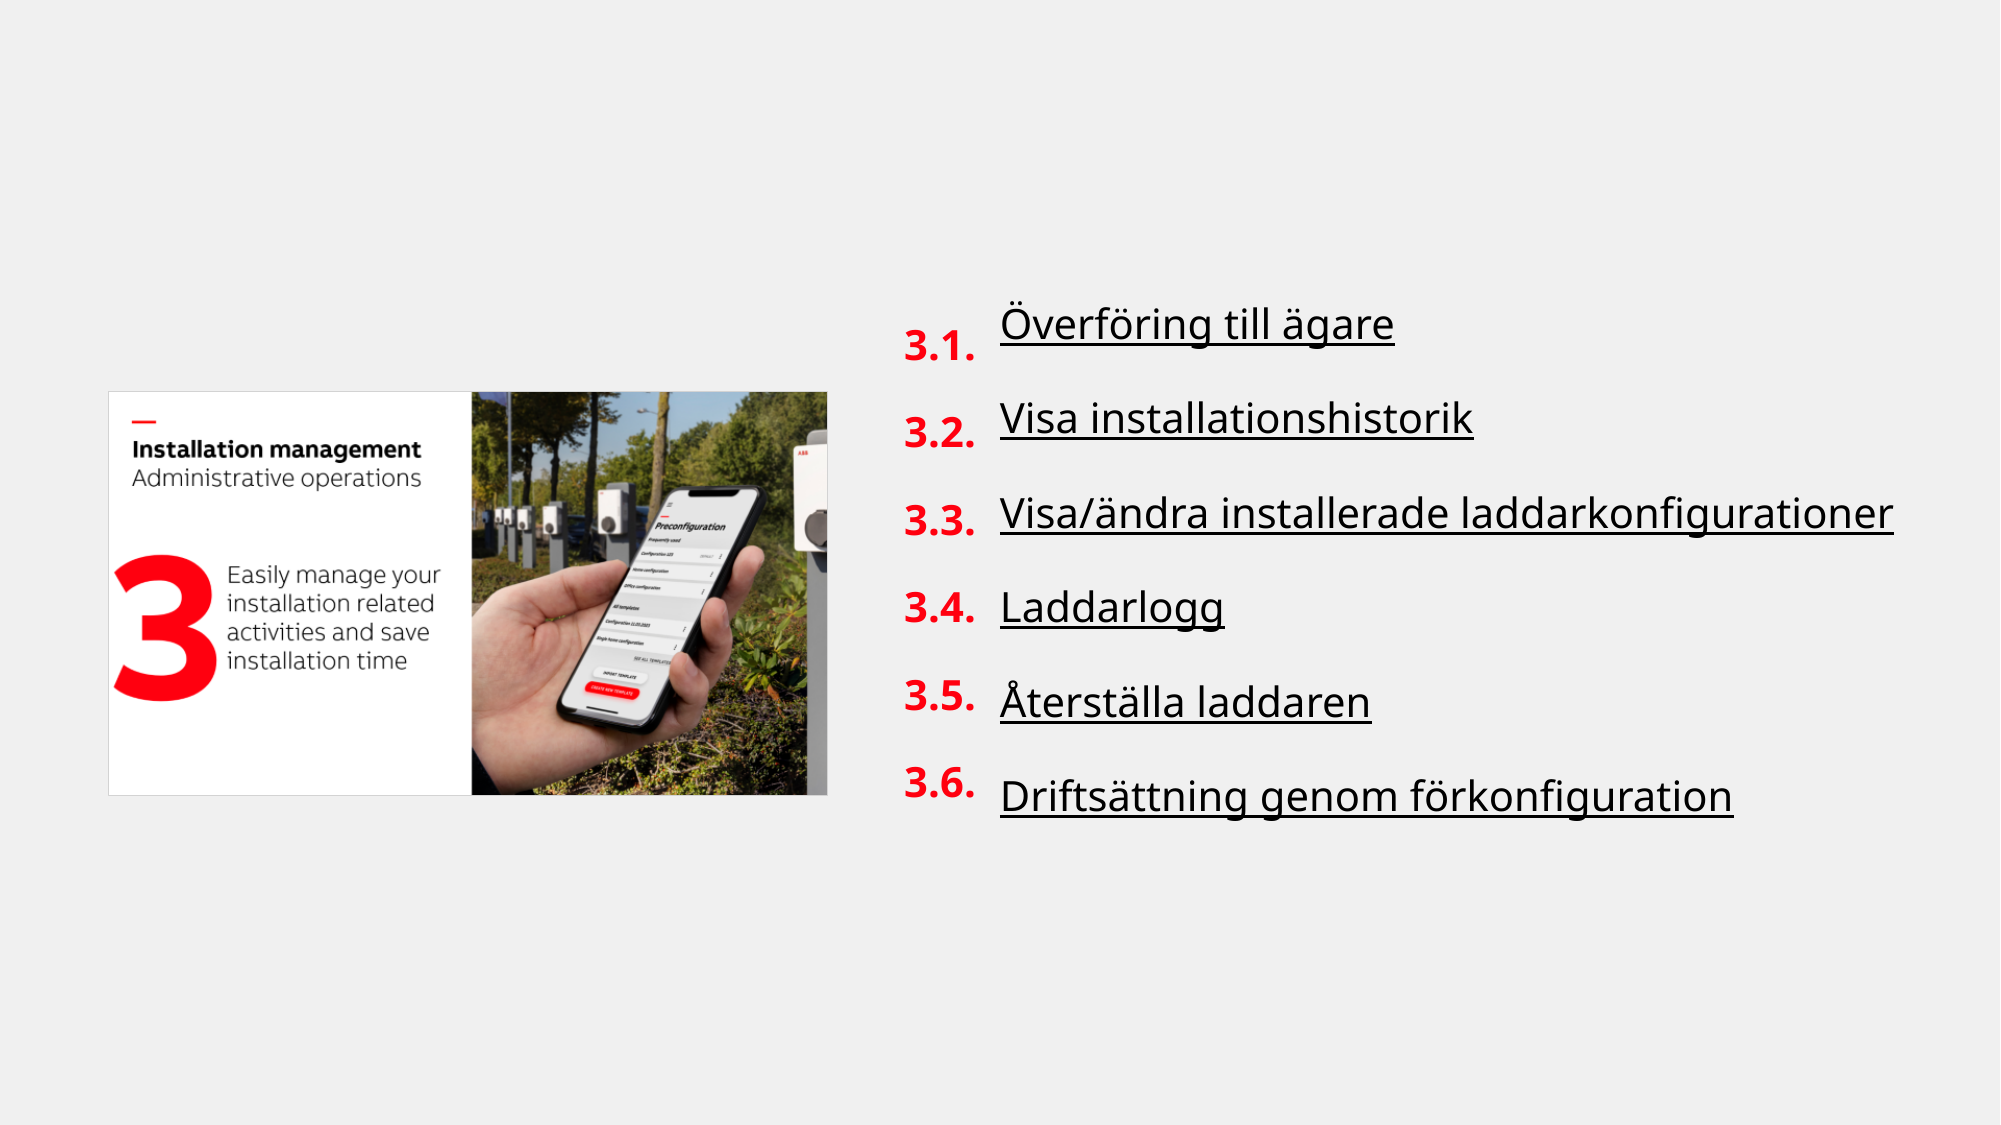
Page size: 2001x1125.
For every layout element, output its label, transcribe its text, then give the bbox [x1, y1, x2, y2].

list Överföring till ägare Visa installationshistorik Visa/ändra installerade laddarkonfigurationer Laddarlogg Återställa laddaren Driftsättning genom förkonfiguration [999, 101, 1975, 1024]
list 3.1. 3.2. 3.3. 3.4. 3.5. 3.6. [816, 101, 977, 1024]
picture [109, 392, 827, 795]
